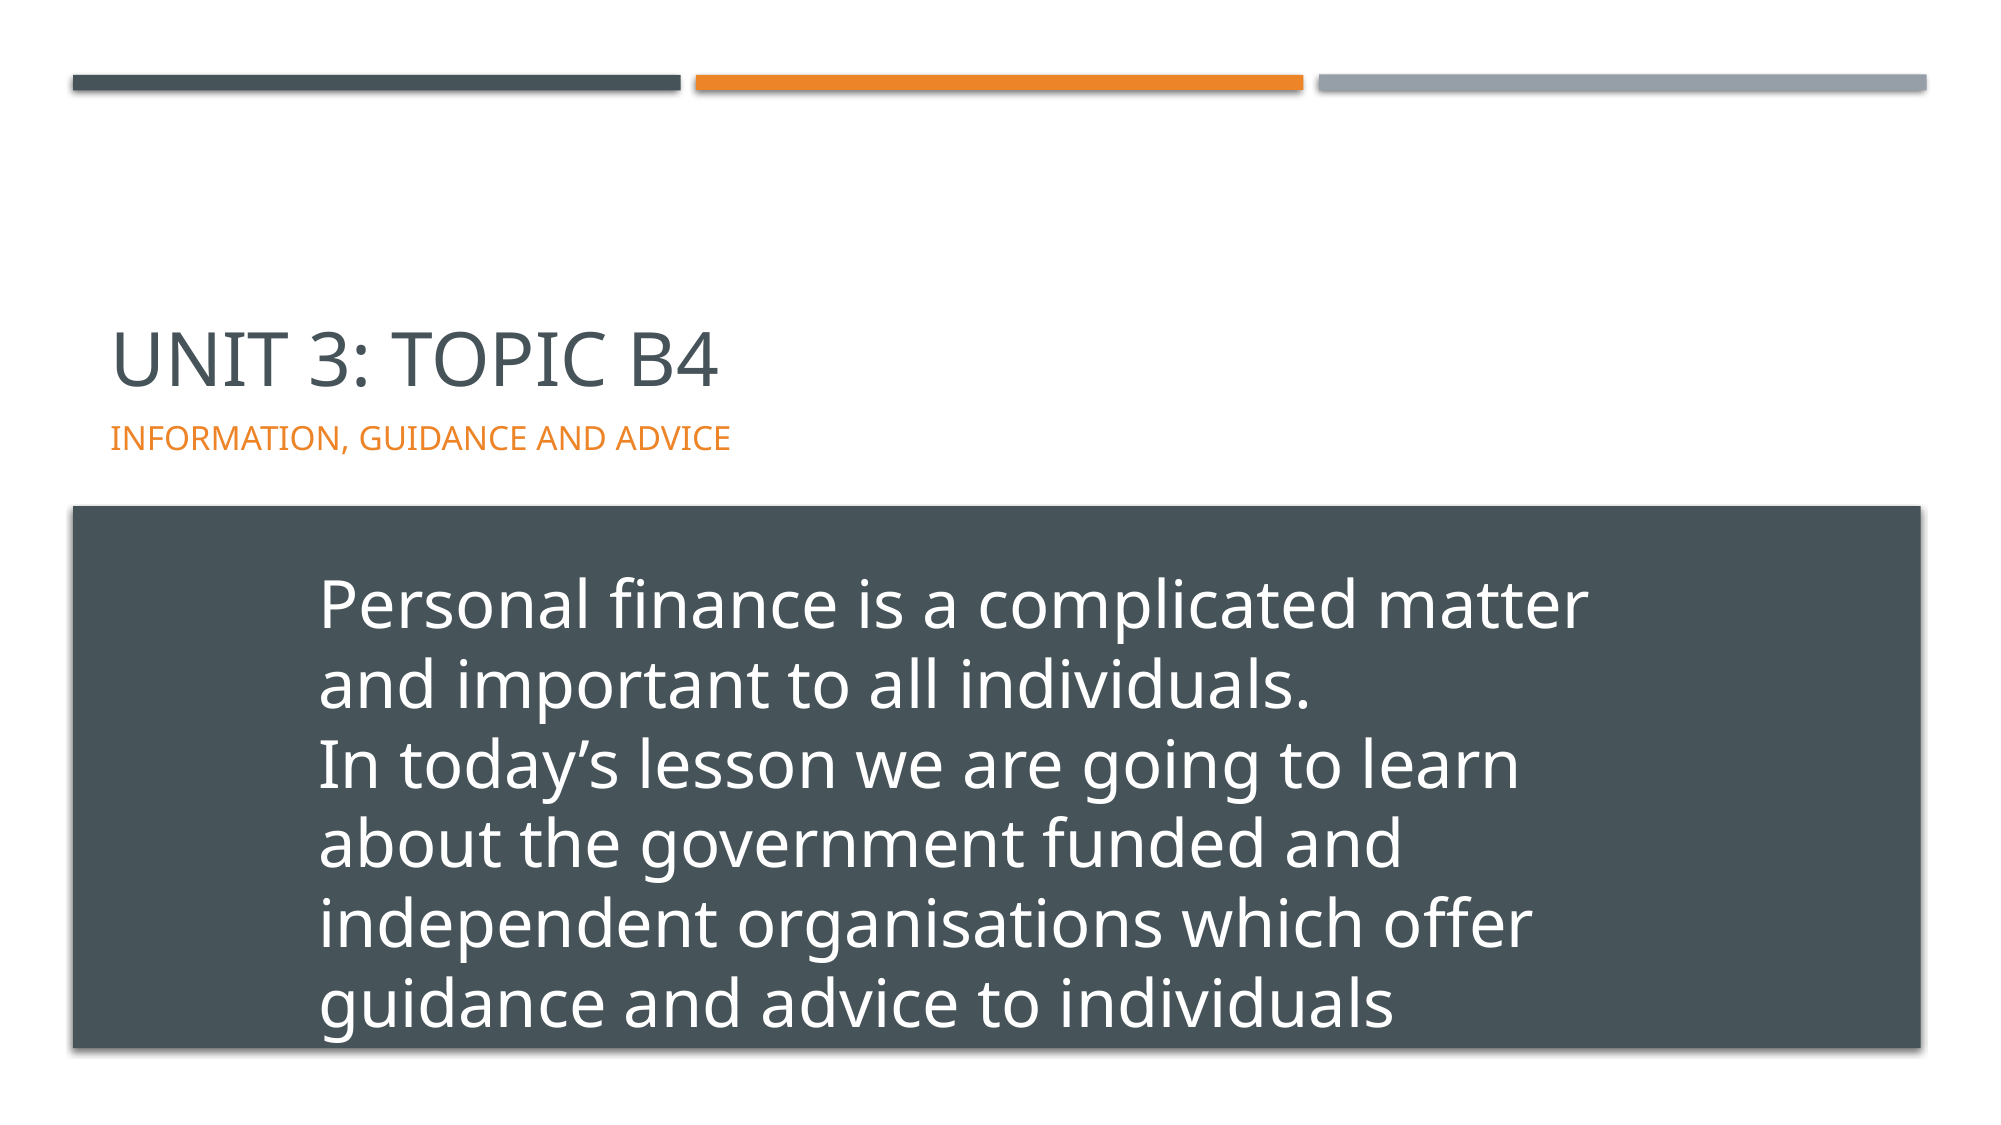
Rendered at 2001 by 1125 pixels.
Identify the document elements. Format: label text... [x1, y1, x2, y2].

text_box Personal finance is a complicated matter and important to all individuals. In today’s lesson we are going to learn about the government funded and independent organisations which offer guidance and advice to individuals [303, 554, 1739, 1049]
title Unit 3: Topic B4 [95, 167, 1899, 409]
subtitle Information, guidance and advice [95, 409, 1899, 507]
